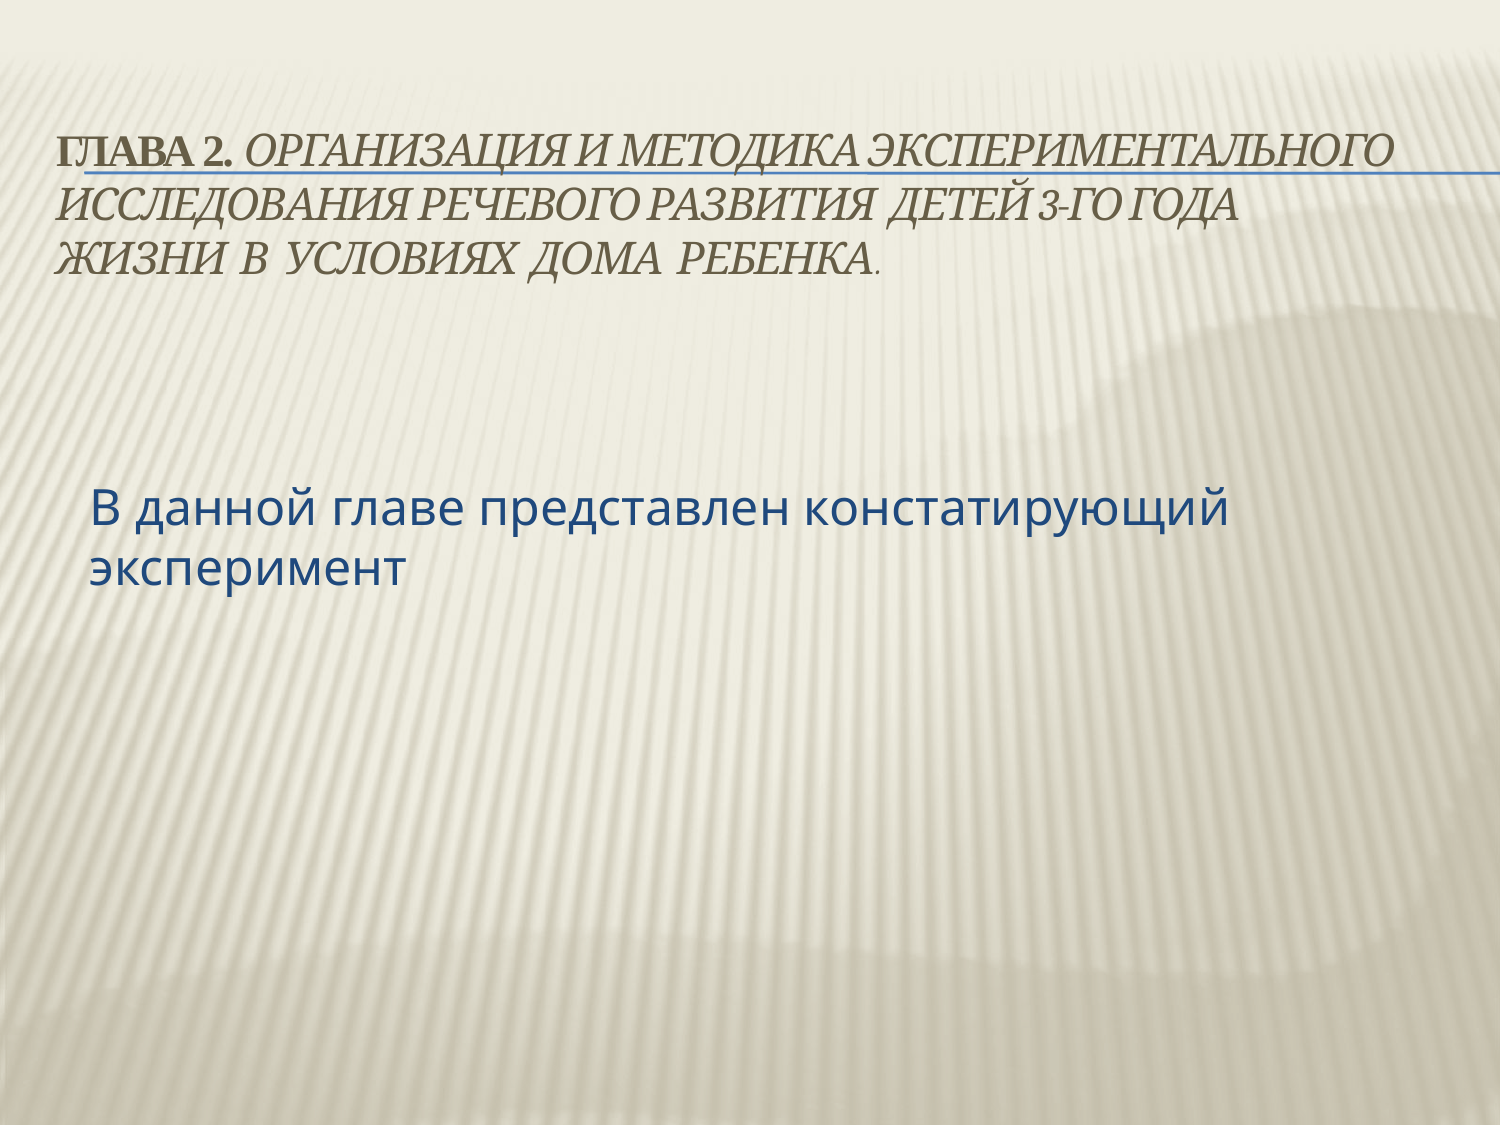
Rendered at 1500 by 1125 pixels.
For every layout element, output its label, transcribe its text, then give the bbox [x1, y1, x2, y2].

title Глава 2. Организация и методика экспериментального исследования речевого развития детей 3-го года жизни в условиях Дома ребенка. [41, 90, 1425, 315]
list В данной главе представлен констатирующий эксперимент [75, 468, 1425, 835]
